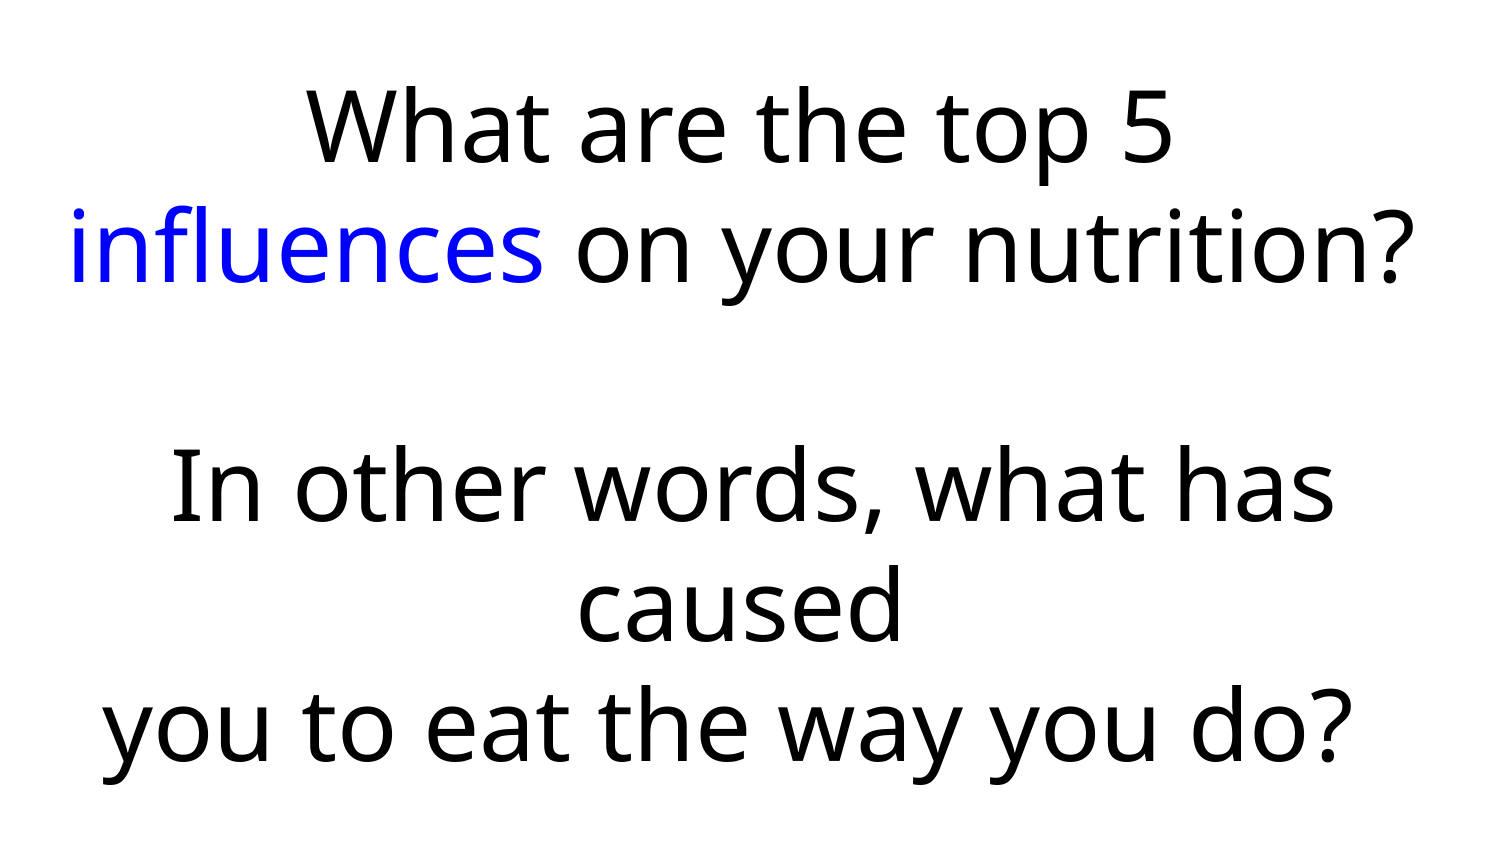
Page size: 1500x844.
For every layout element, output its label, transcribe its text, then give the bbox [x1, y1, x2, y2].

title What are the top 5 influences on your nutrition? In other words, what has caused you to eat the way you do? [31, 352, 1478, 491]
